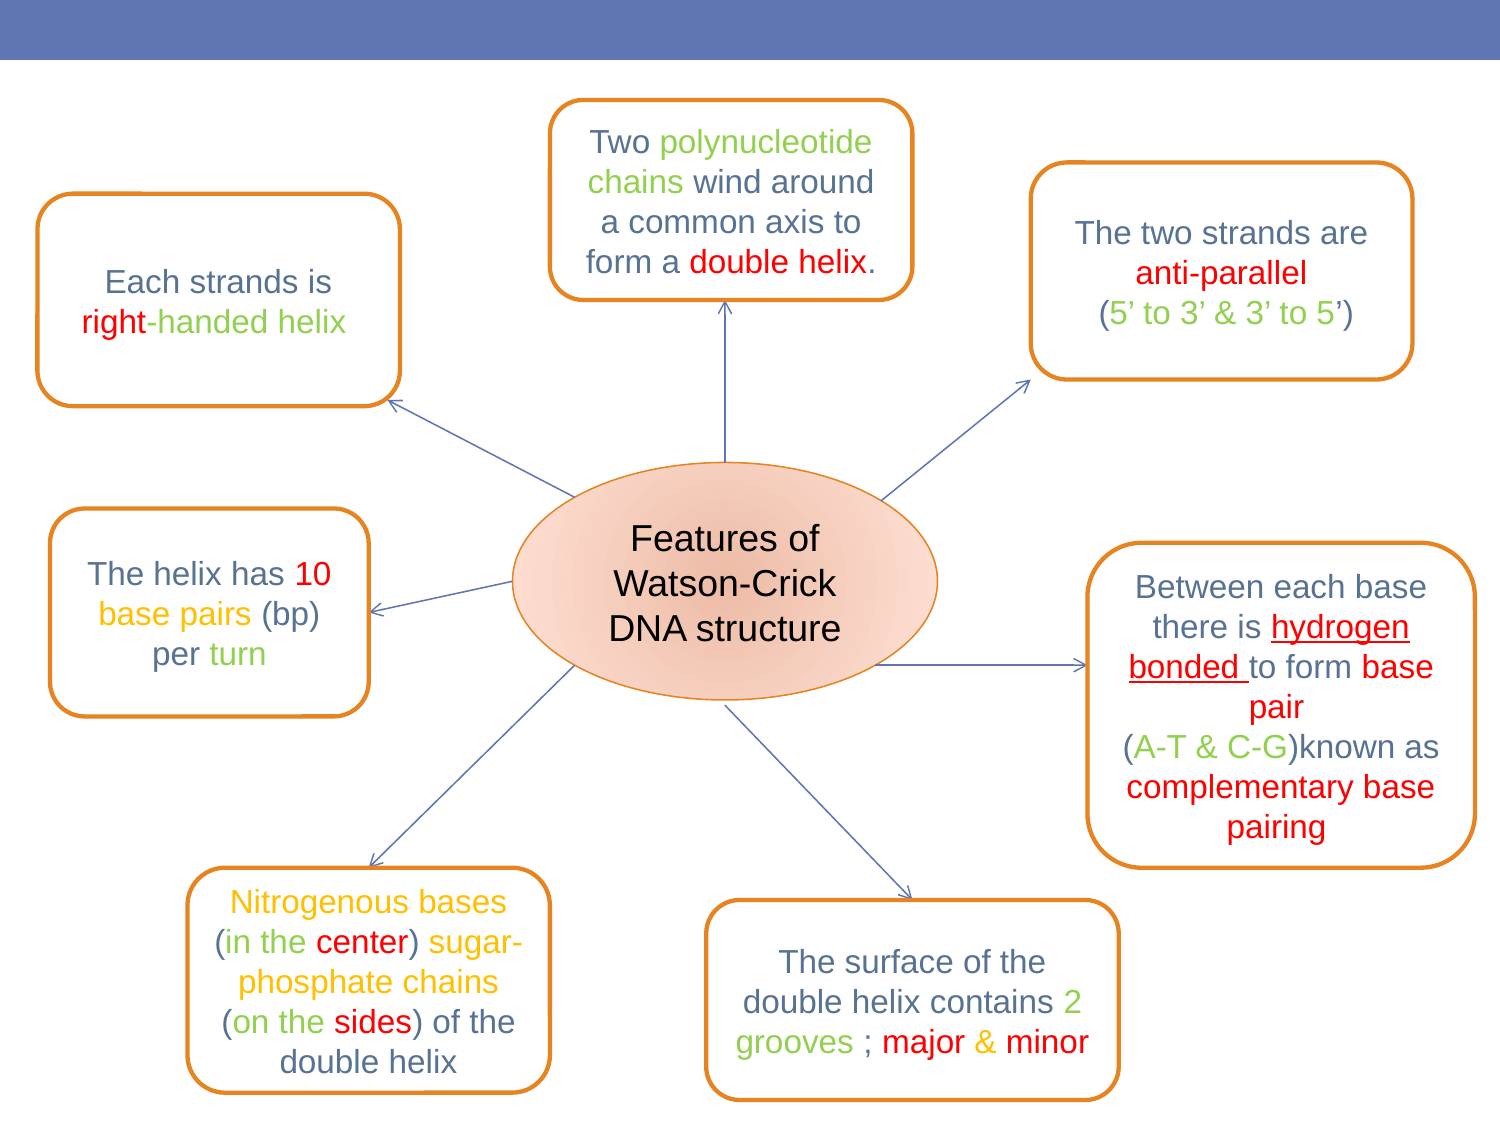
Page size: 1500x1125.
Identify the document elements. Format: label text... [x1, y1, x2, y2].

text_box The surface of the double helix contains 2 grooves ; major & minor [704, 897, 1121, 1103]
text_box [387, 399, 575, 498]
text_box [880, 379, 1031, 502]
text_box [368, 664, 575, 868]
text_box Nitrogenous bases (in the center) sugar-phosphate chains (on the sides) of the double helix [185, 865, 553, 1095]
text_box Each strands is right-handed helix [35, 191, 403, 409]
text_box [724, 704, 913, 901]
text_box Features of Watson-Crick DNA structure [511, 461, 939, 701]
text_box Two polynucleotide chains wind around a common axis to form a double helix. [547, 97, 915, 303]
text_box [368, 581, 513, 613]
text_box Between each base there is hydrogen bonded to form base pair (A-T & C-G)known as complementary base pairing [1085, 540, 1478, 870]
text_box The two strands are anti-parallel (5’ to 3’ & 3’ to 5’) [1028, 160, 1415, 382]
text_box The helix has 10 base pairs (bp) per turn [47, 506, 371, 719]
